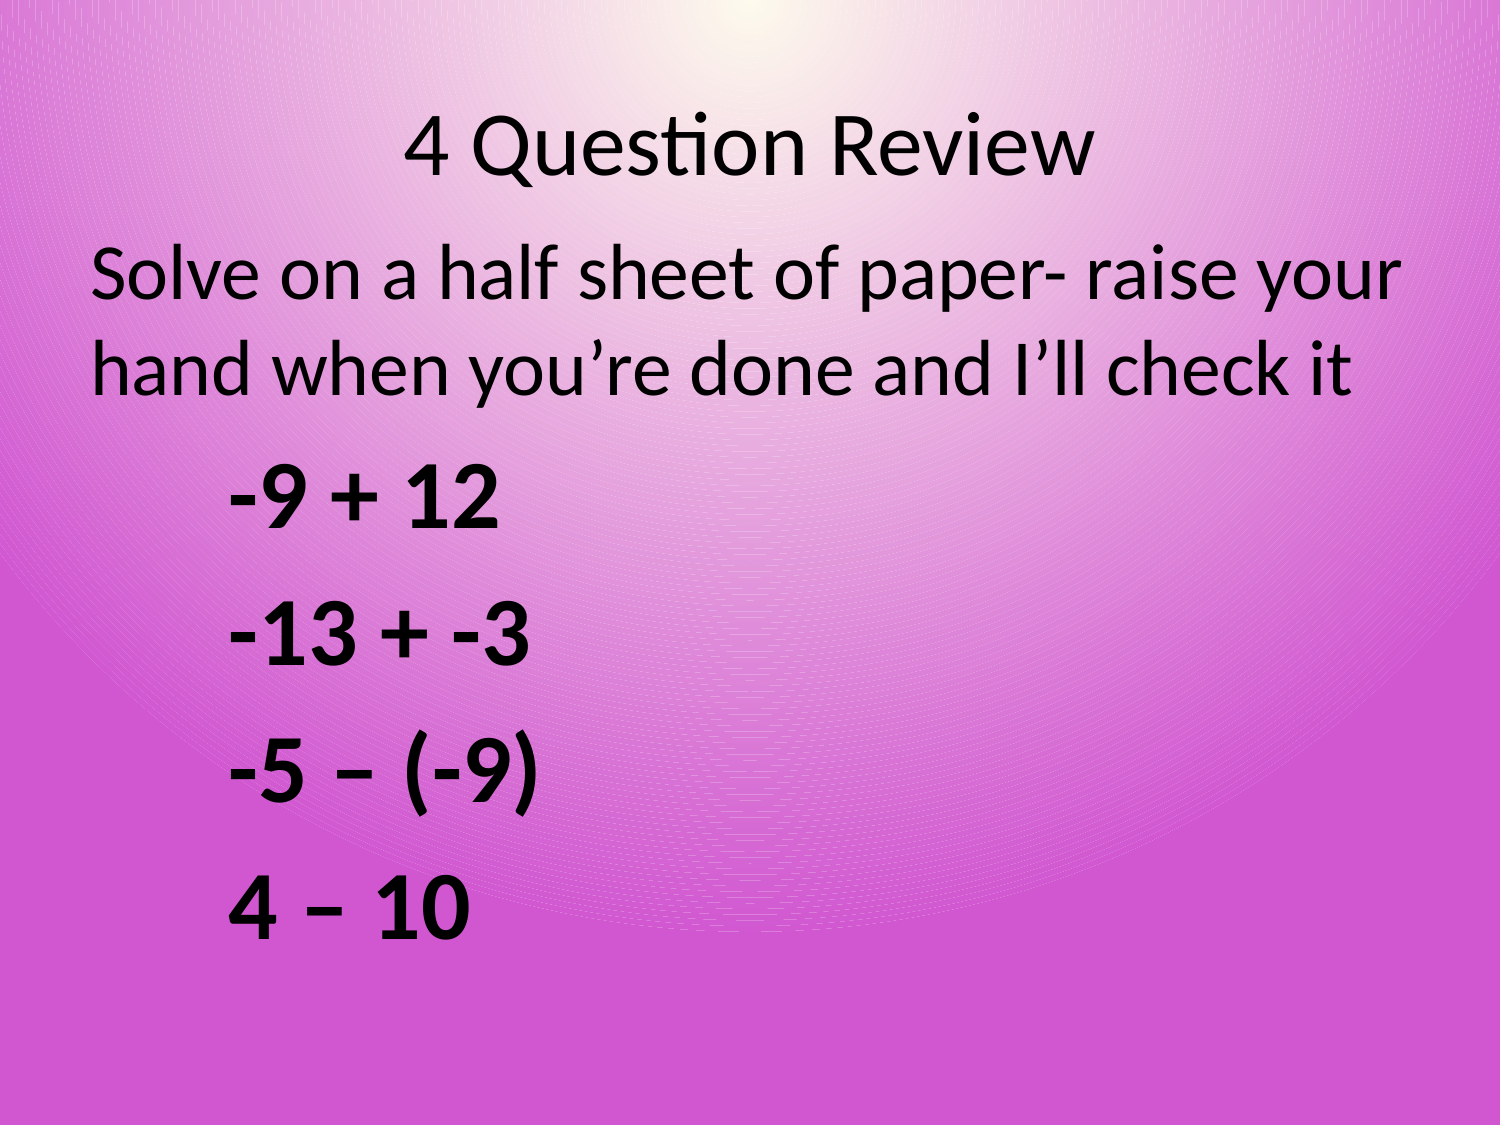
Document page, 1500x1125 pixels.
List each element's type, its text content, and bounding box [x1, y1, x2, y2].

list Solve on a half sheet of paper- raise your hand when you’re done and I’ll check it -9 + 12 -13 + -3 -5 – (-9) 4 – 10 [75, 212, 1425, 1000]
title 4 Question Review [75, 45, 1425, 212]
